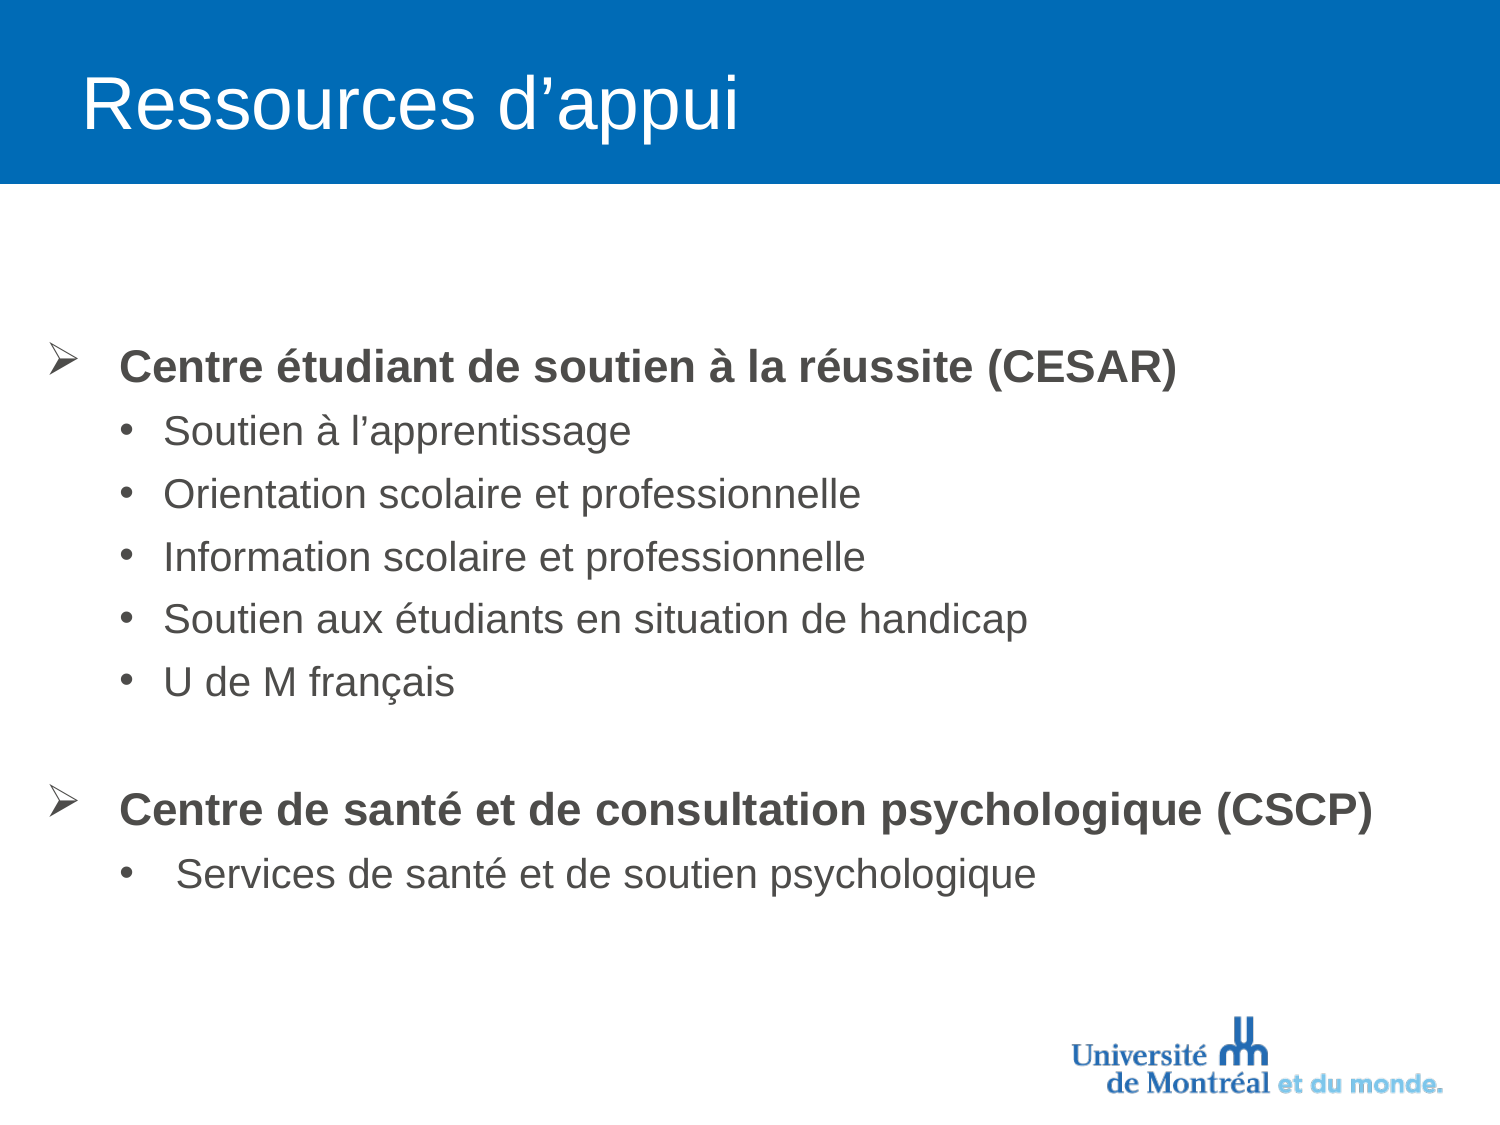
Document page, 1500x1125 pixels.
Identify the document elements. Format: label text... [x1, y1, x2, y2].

list Centre étudiant de soutien à la réussite (CESAR) Soutien à l’apprentissage Orientation scolaire et professionnelle Information scolaire et professionnelle Soutien aux étudiants en situation de handicap U de M français Centre de santé et de consultation psychologique (CSCP) Services de santé et de soutien psychologique [30, 256, 1399, 1125]
picture [1399, 990, 1500, 1125]
title Ressources d’appui [66, 31, 1434, 180]
